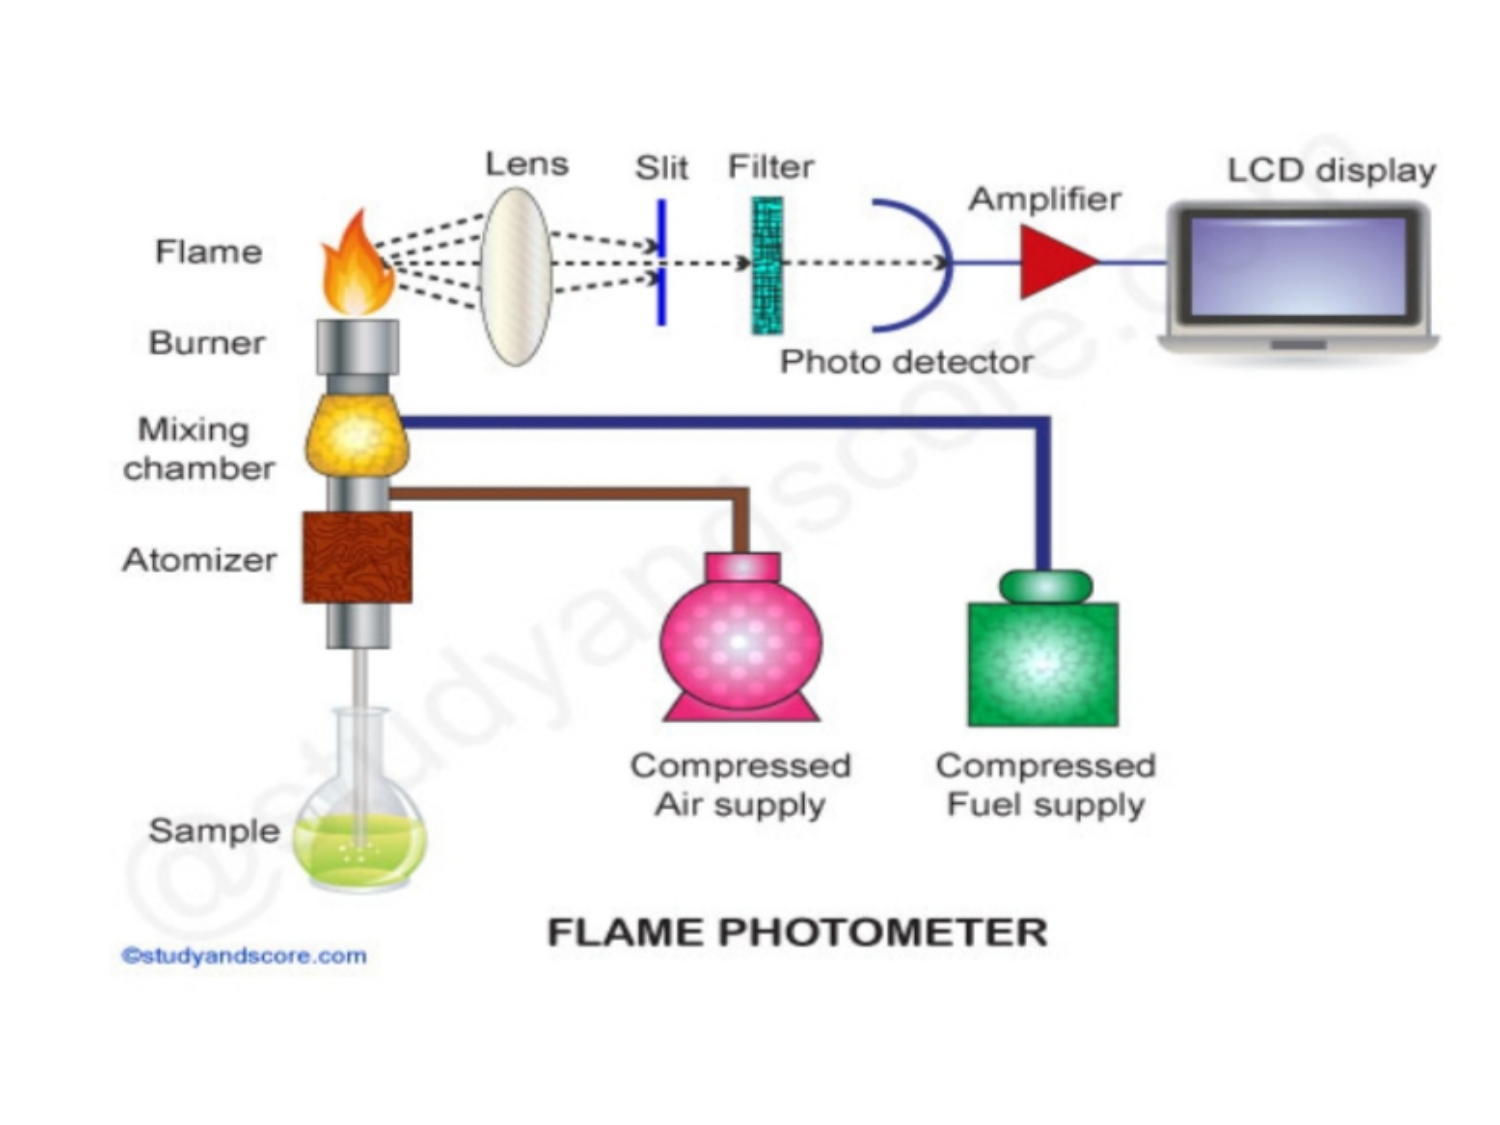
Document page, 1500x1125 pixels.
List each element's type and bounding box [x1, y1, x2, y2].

list [99, 87, 1488, 1006]
